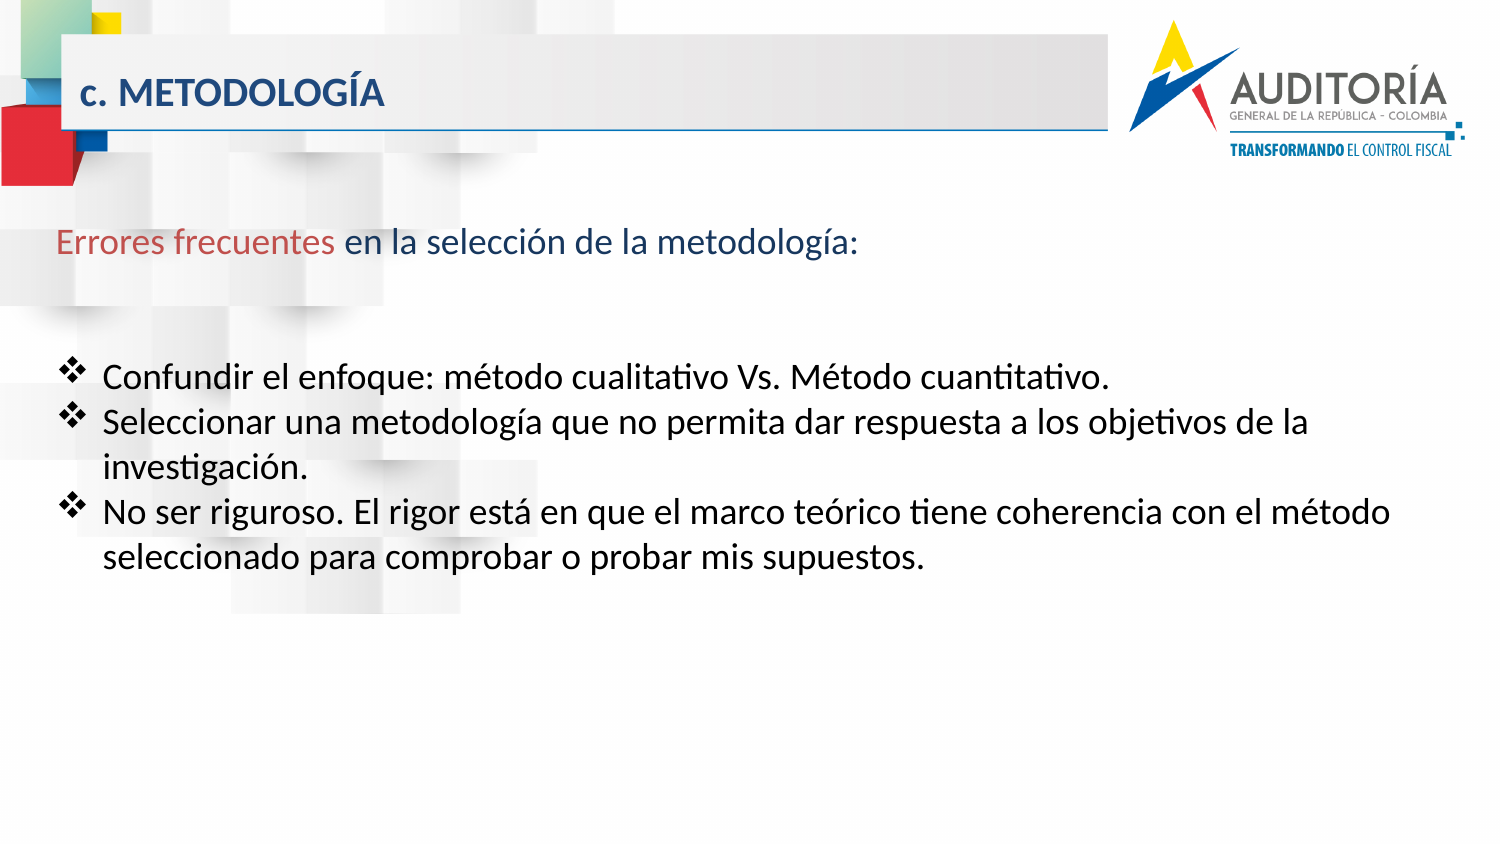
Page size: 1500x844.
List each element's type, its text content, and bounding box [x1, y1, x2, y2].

text_box Errores frecuentes en la selección de la metodología: Confundir el enfoque: método cualitativo Vs. Método cuantitativo. Seleccionar una metodología que no permita dar respuesta a los objetivos de la investigación. No ser riguroso. El rigor está en que el marco teórico tiene coherencia con el método seleccionado para comprobar o probar mis supuestos. [41, 209, 1447, 764]
text_box c. METODOLOGÍA [64, 29, 1105, 123]
picture [0, 0, 1500, 844]
